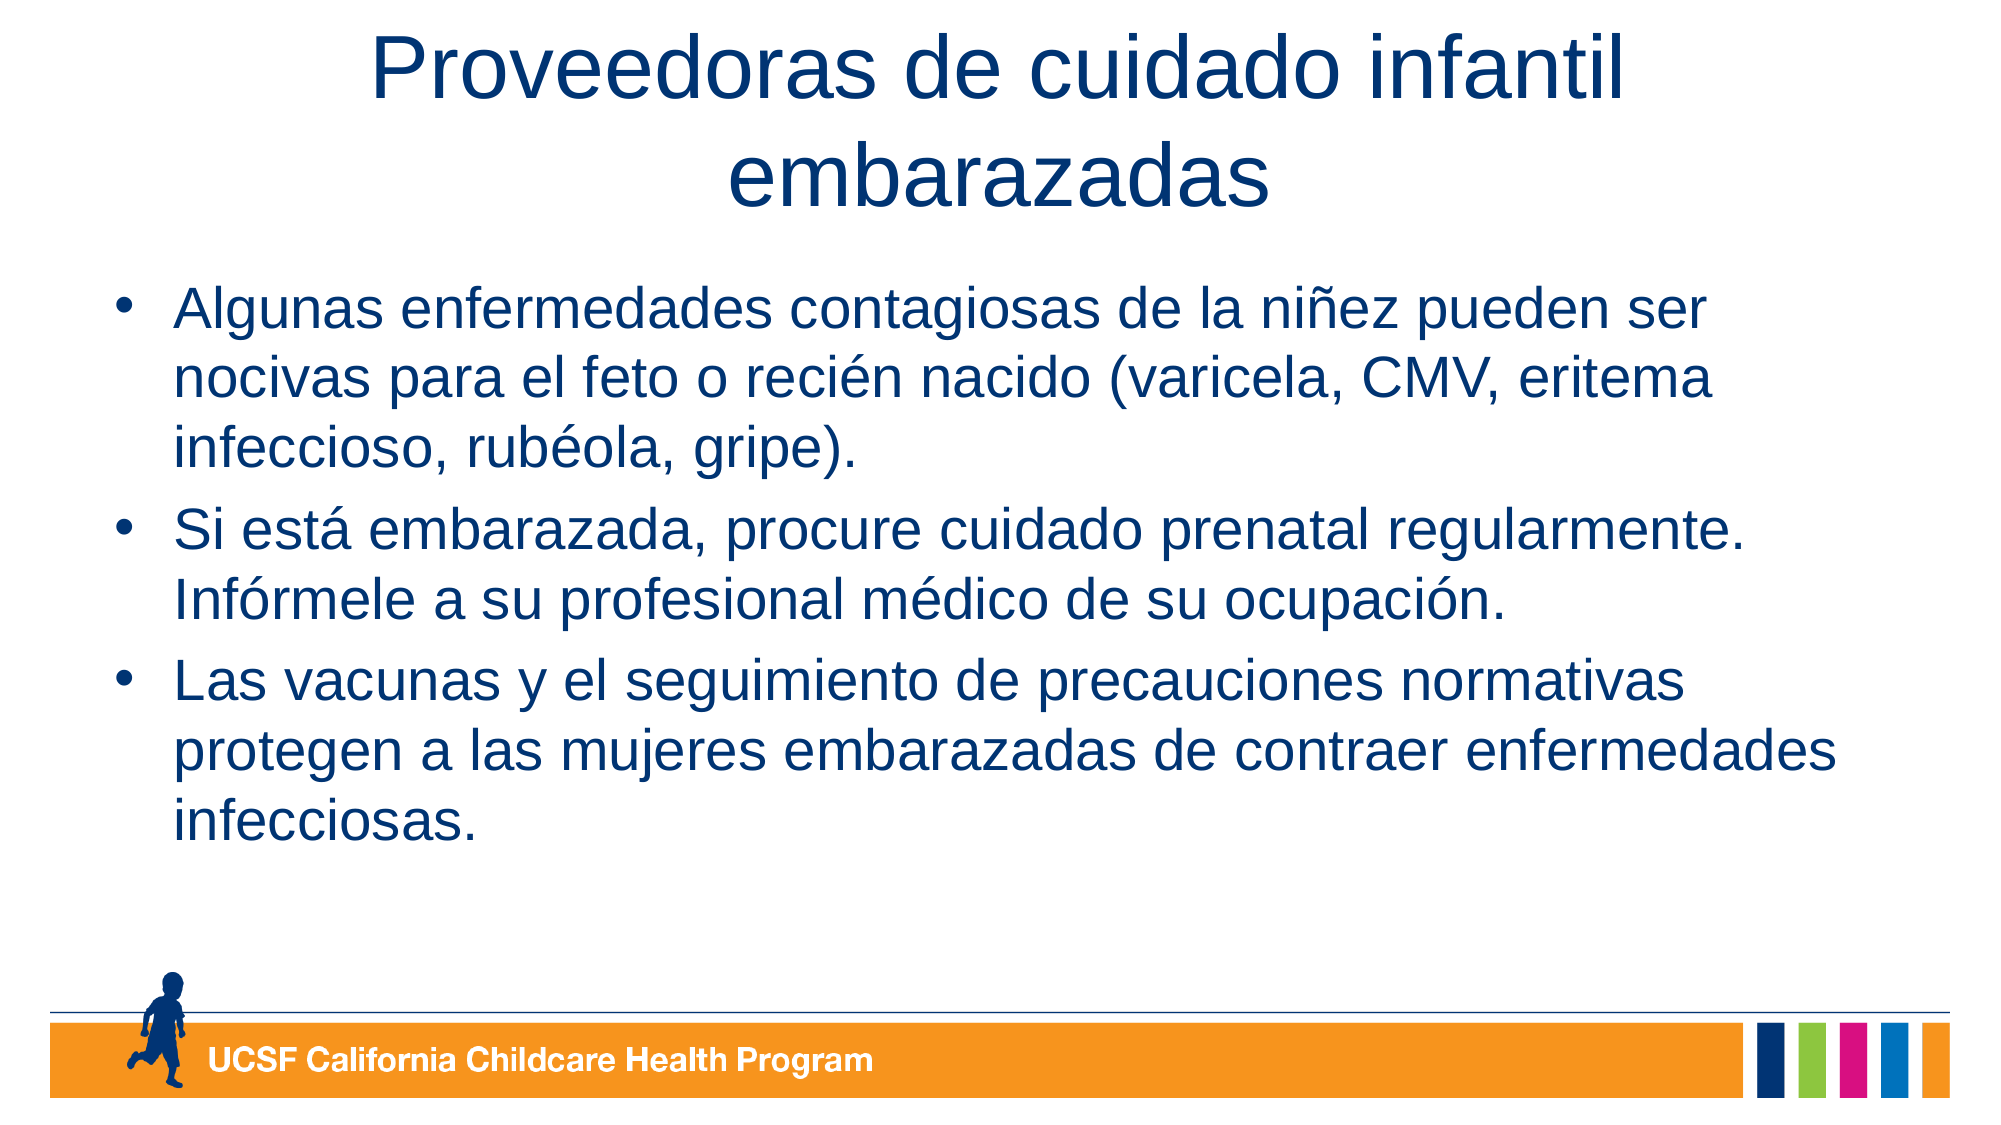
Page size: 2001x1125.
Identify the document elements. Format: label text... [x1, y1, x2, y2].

title Proveedoras de cuidado infantil embarazadas [249, 0, 1750, 233]
list Algunas enfermedades contagiosas de la niñez pueden ser nocivas para el feto o recién nacido (varicela, CMV, eritema infeccioso, rubéola, gripe). Si está embarazada, procure cuidado prenatal regularmente. Infórmele a su profesional médico de su ocupación. Las vacunas y el seguimiento de precauciones normativas protegen a las mujeres embarazadas de contraer enfermedades infecciosas. [99, 262, 1900, 1005]
picture [50, 972, 1950, 1098]
